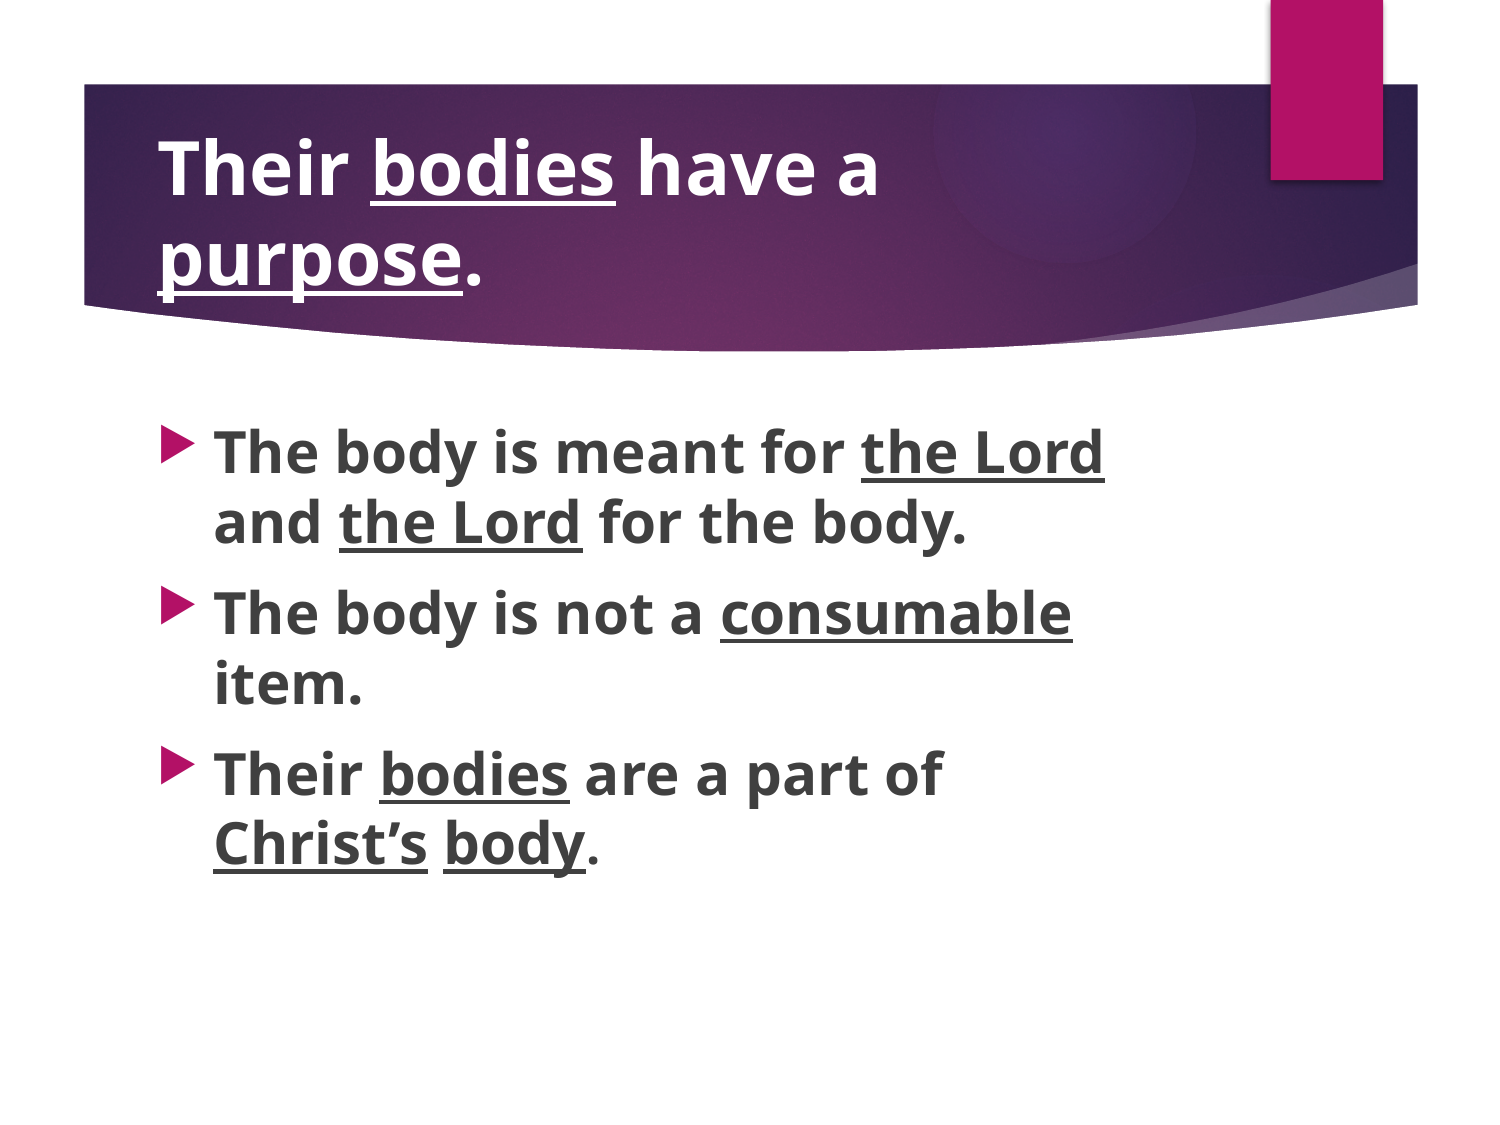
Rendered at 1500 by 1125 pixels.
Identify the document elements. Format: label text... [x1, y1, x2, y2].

title Their bodies have a purpose. [142, 152, 1183, 269]
list The body is meant for the Lord and the Lord for the body. The body is not a consumable item. Their bodies are a part of Christ’s body. [141, 408, 1183, 988]
